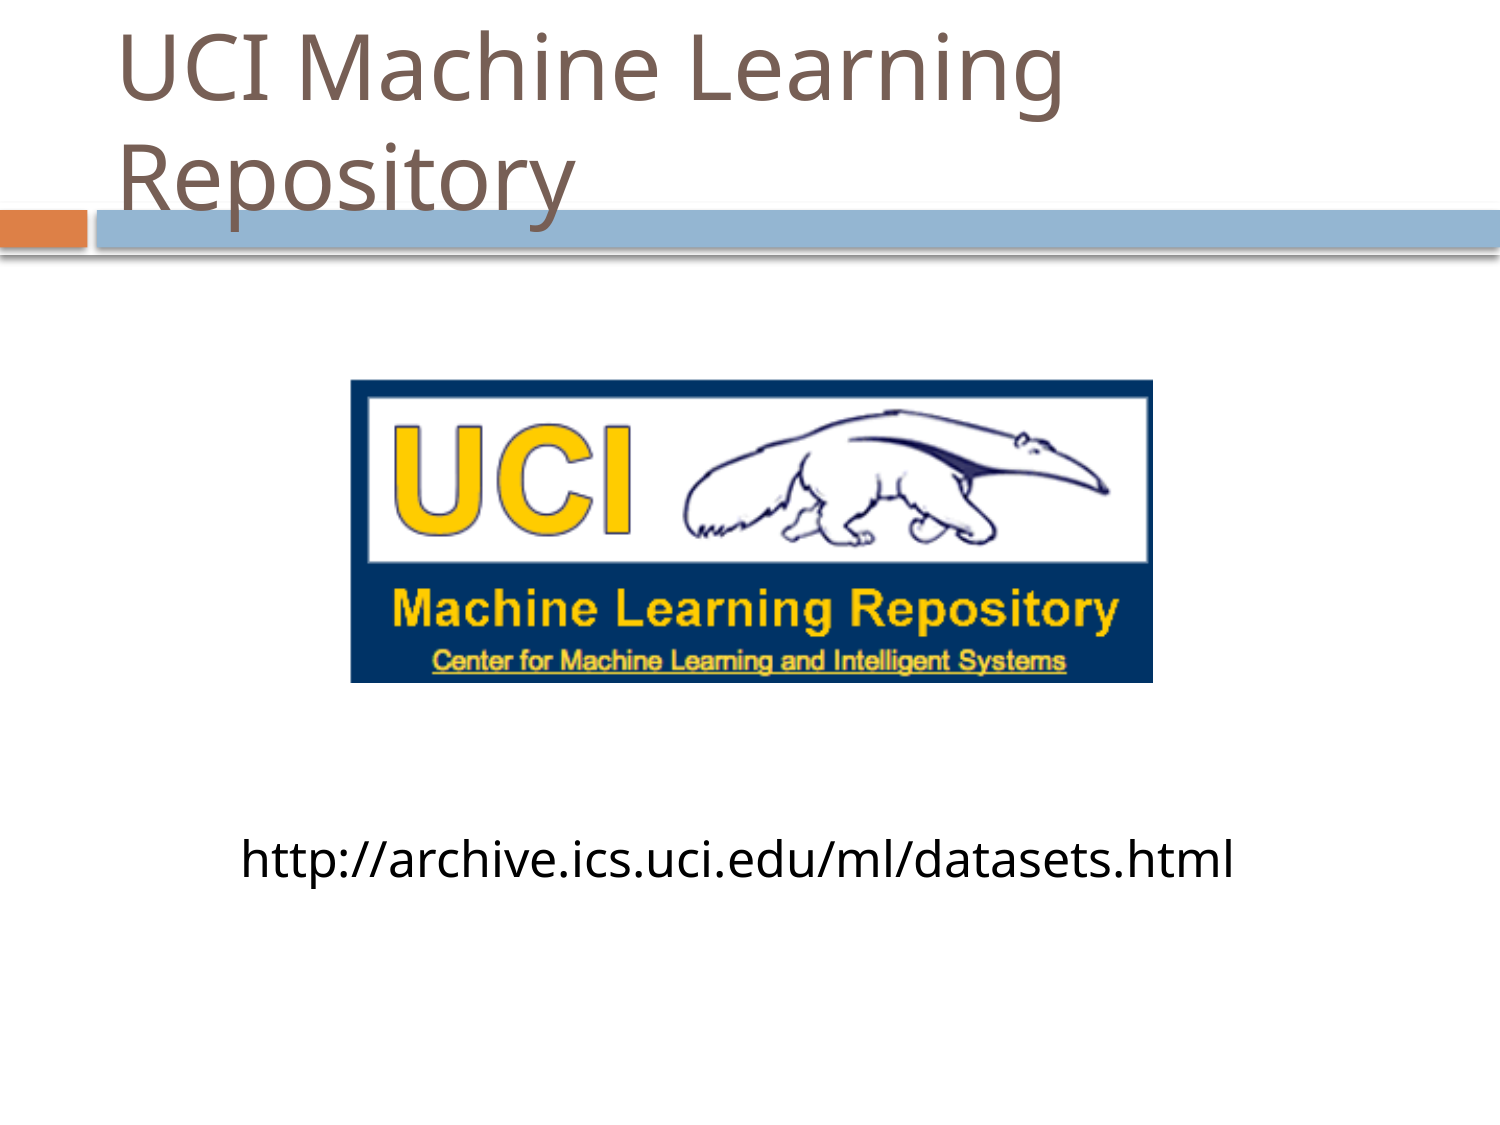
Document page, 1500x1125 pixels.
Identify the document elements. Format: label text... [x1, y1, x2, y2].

text_box http://archive.ics.uci.edu/ml/datasets.html [225, 819, 1251, 895]
title UCI Machine Learning Repository [100, 37, 1438, 200]
picture [345, 369, 1153, 683]
